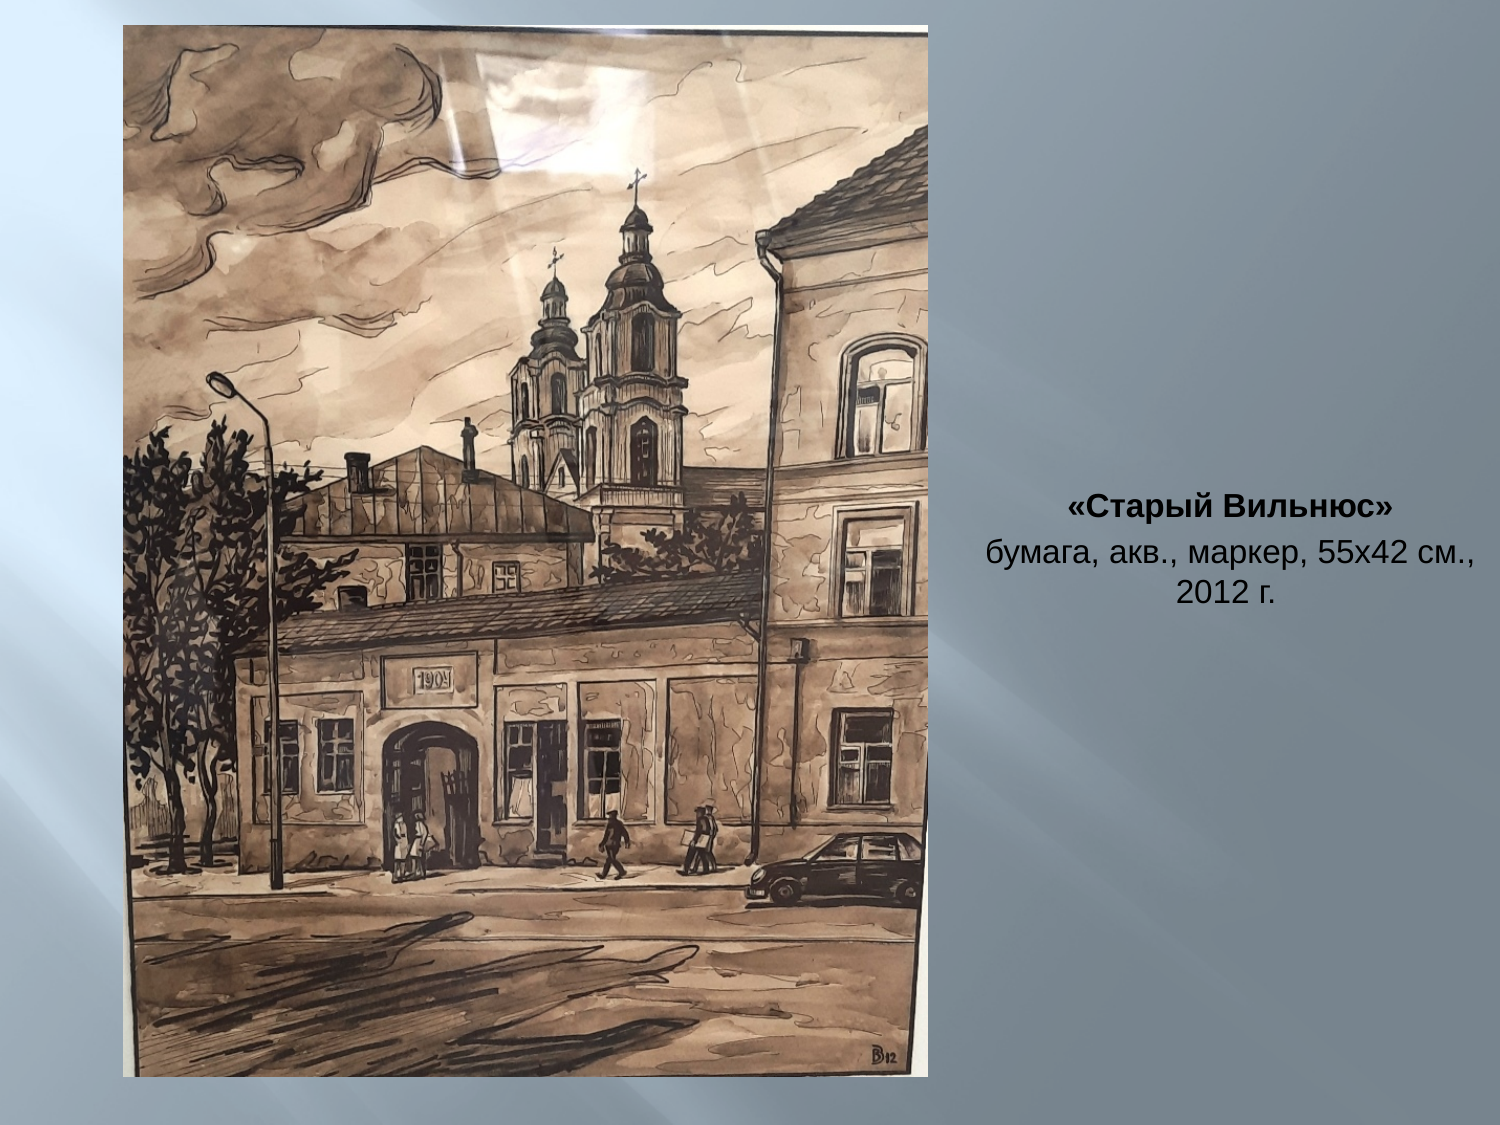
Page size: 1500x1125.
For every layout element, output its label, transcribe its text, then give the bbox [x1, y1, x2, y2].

list «Старый Вильнюс» бумага, акв., маркер, 55х42 см., 2012 г. [973, 476, 1500, 626]
picture [123, 25, 929, 1078]
